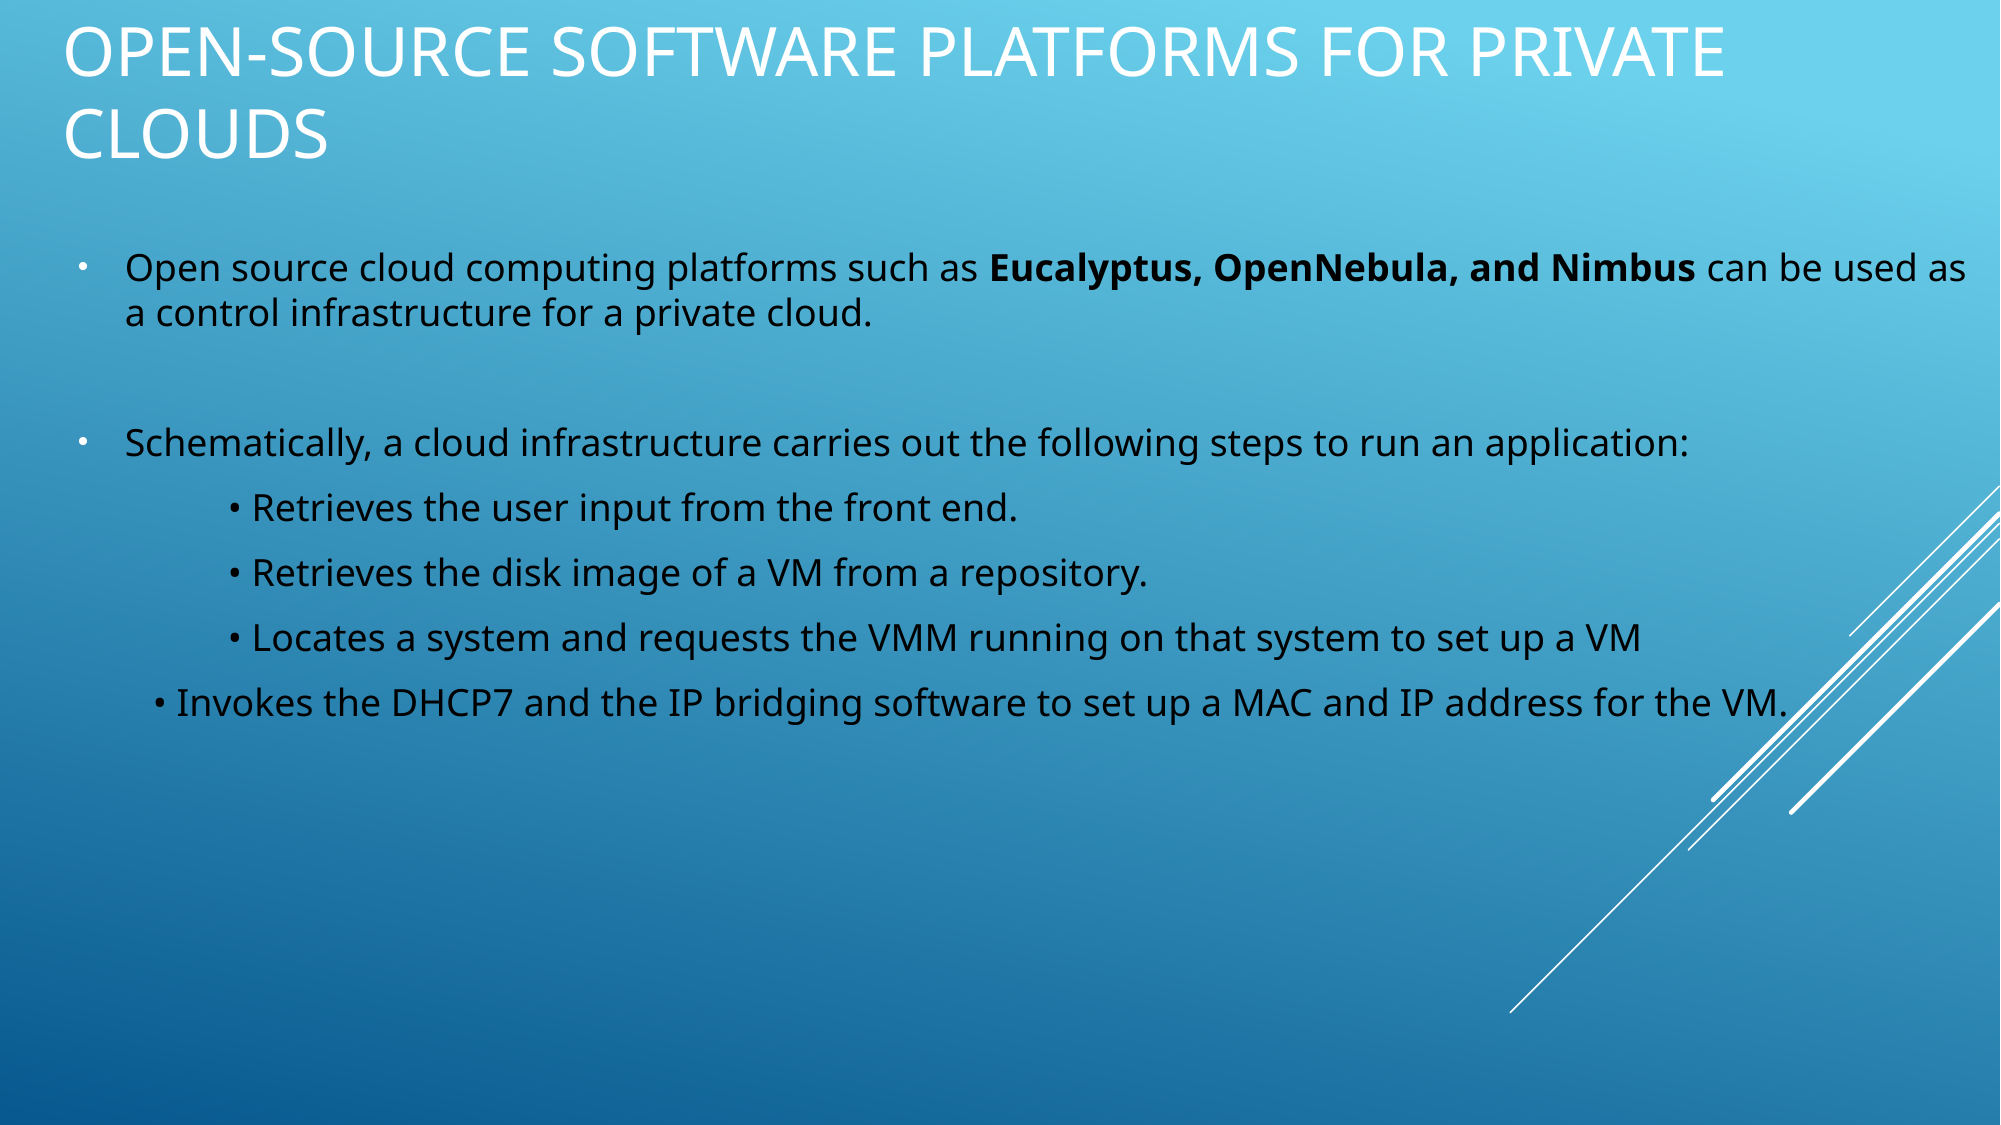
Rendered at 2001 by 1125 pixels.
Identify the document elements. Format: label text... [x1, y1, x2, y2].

title Open-source software platforms for private clouds [47, 0, 1932, 180]
text_box Open source cloud computing platforms such as Eucalyptus, OpenNebula, and Nimbus can be used as a control infrastructure for a private cloud. Schematically, a cloud infrastructure carries out the following steps to run an application: • Retrieves the user input from the front end. • Retrieves the disk image of a VM from a repository. • Locates a system and requests the VMM running on that system to set up a VM • Invokes the DHCP7 and the IP bridging software to set up a MAC and IP address for the VM. [62, 236, 1985, 1112]
list [25, 186, 1886, 1032]
text_box [37, 211, 1960, 1087]
